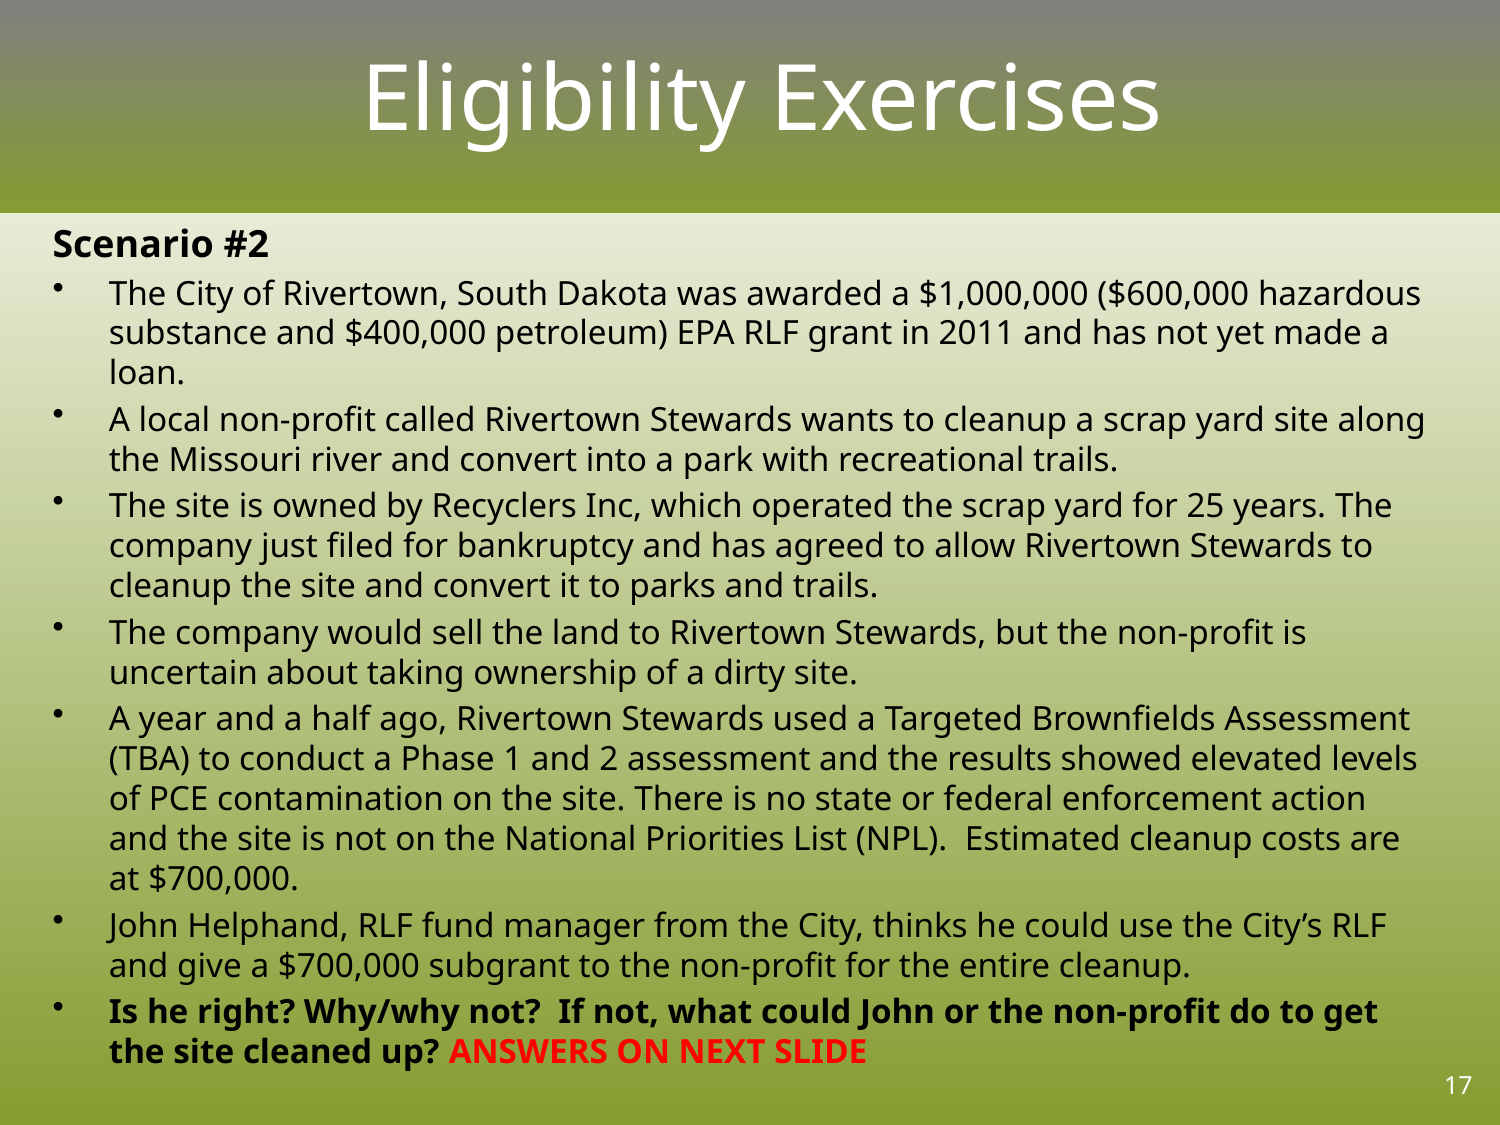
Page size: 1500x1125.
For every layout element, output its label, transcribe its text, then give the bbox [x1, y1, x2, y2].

list Scenario #2 The City of Rivertown, South Dakota was awarded a $1,000,000 ($600,000 hazardous substance and $400,000 petroleum) EPA RLF grant in 2011 and has not yet made a loan. A local non-profit called Rivertown Stewards wants to cleanup a scrap yard site along the Missouri river and convert into a park with recreational trails. The site is owned by Recyclers Inc, which operated the scrap yard for 25 years. The company just filed for bankruptcy and has agreed to allow Rivertown Stewards to cleanup the site and convert it to parks and trails. The company would sell the land to Rivertown Stewards, but the non-profit is uncertain about taking ownership of a dirty site. A year and a half ago, Rivertown Stewards used a Targeted Brownfields Assessment (TBA) to conduct a Phase 1 and 2 assessment and the results showed elevated levels of PCE contamination on the site. There is no state or federal enforcement action and the site is not on the National Priorities List (NPL). Estimated cleanup costs are at $700,000. John Helphand, RLF fund manager from the City, thinks he could use the City’s RLF and give a $700,000 subgrant to the non-profit for the entire cleanup. Is he right? Why/why not? If not, what could John or the non-profit do to get the site cleaned up? ANSWERS ON NEXT SLIDE [37, 212, 1451, 1125]
title Eligibility Exercises [87, 0, 1438, 188]
